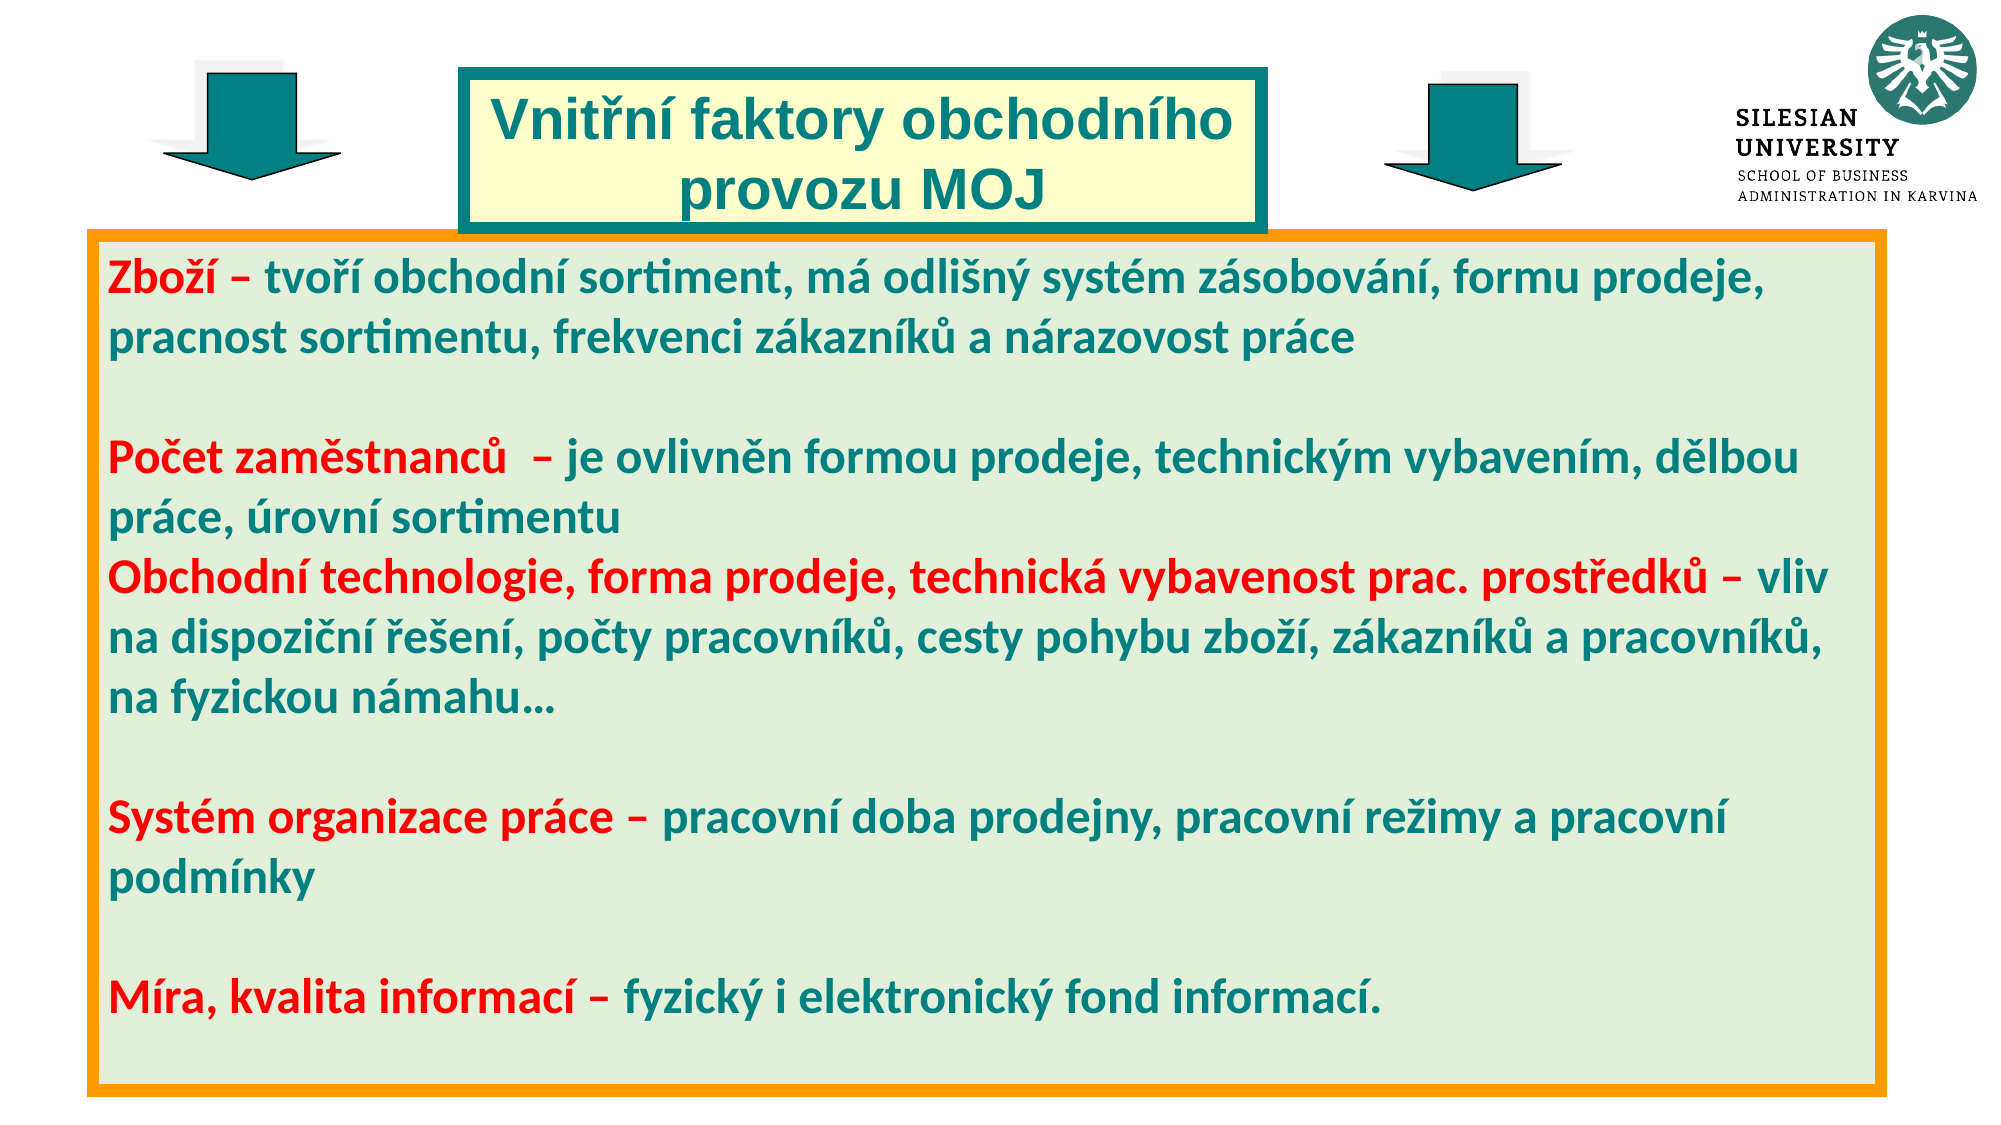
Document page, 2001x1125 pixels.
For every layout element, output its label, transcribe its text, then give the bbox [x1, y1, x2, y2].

picture [1736, 15, 1977, 201]
text_box Zboží – tvoří obchodní sortiment, má odlišný systém zásobování, formu prodeje, pracnost sortimentu, frekvenci zákazníků a nárazovost práce Počet zaměstnanců – je ovlivněn formou prodeje, technickým vybavením, dělbou práce, úrovní sortimentu Obchodní technologie, forma prodeje, technická vybavenost prac. prostředků – vliv na dispoziční řešení, počty pracovníků, cesty pohybu zboží, zákazníků a pracovníků, na fyzickou námahu… Systém organizace práce – pracovní doba prodejny, pracovní režimy a pracovní podmínky Míra, kvalita informací – fyzický i elektronický fond informací. [93, 235, 1882, 1091]
text_box [1384, 84, 1562, 191]
text_box Vnitřní faktory obchodního provozu MOJ [463, 73, 1262, 229]
text_box [163, 73, 341, 180]
